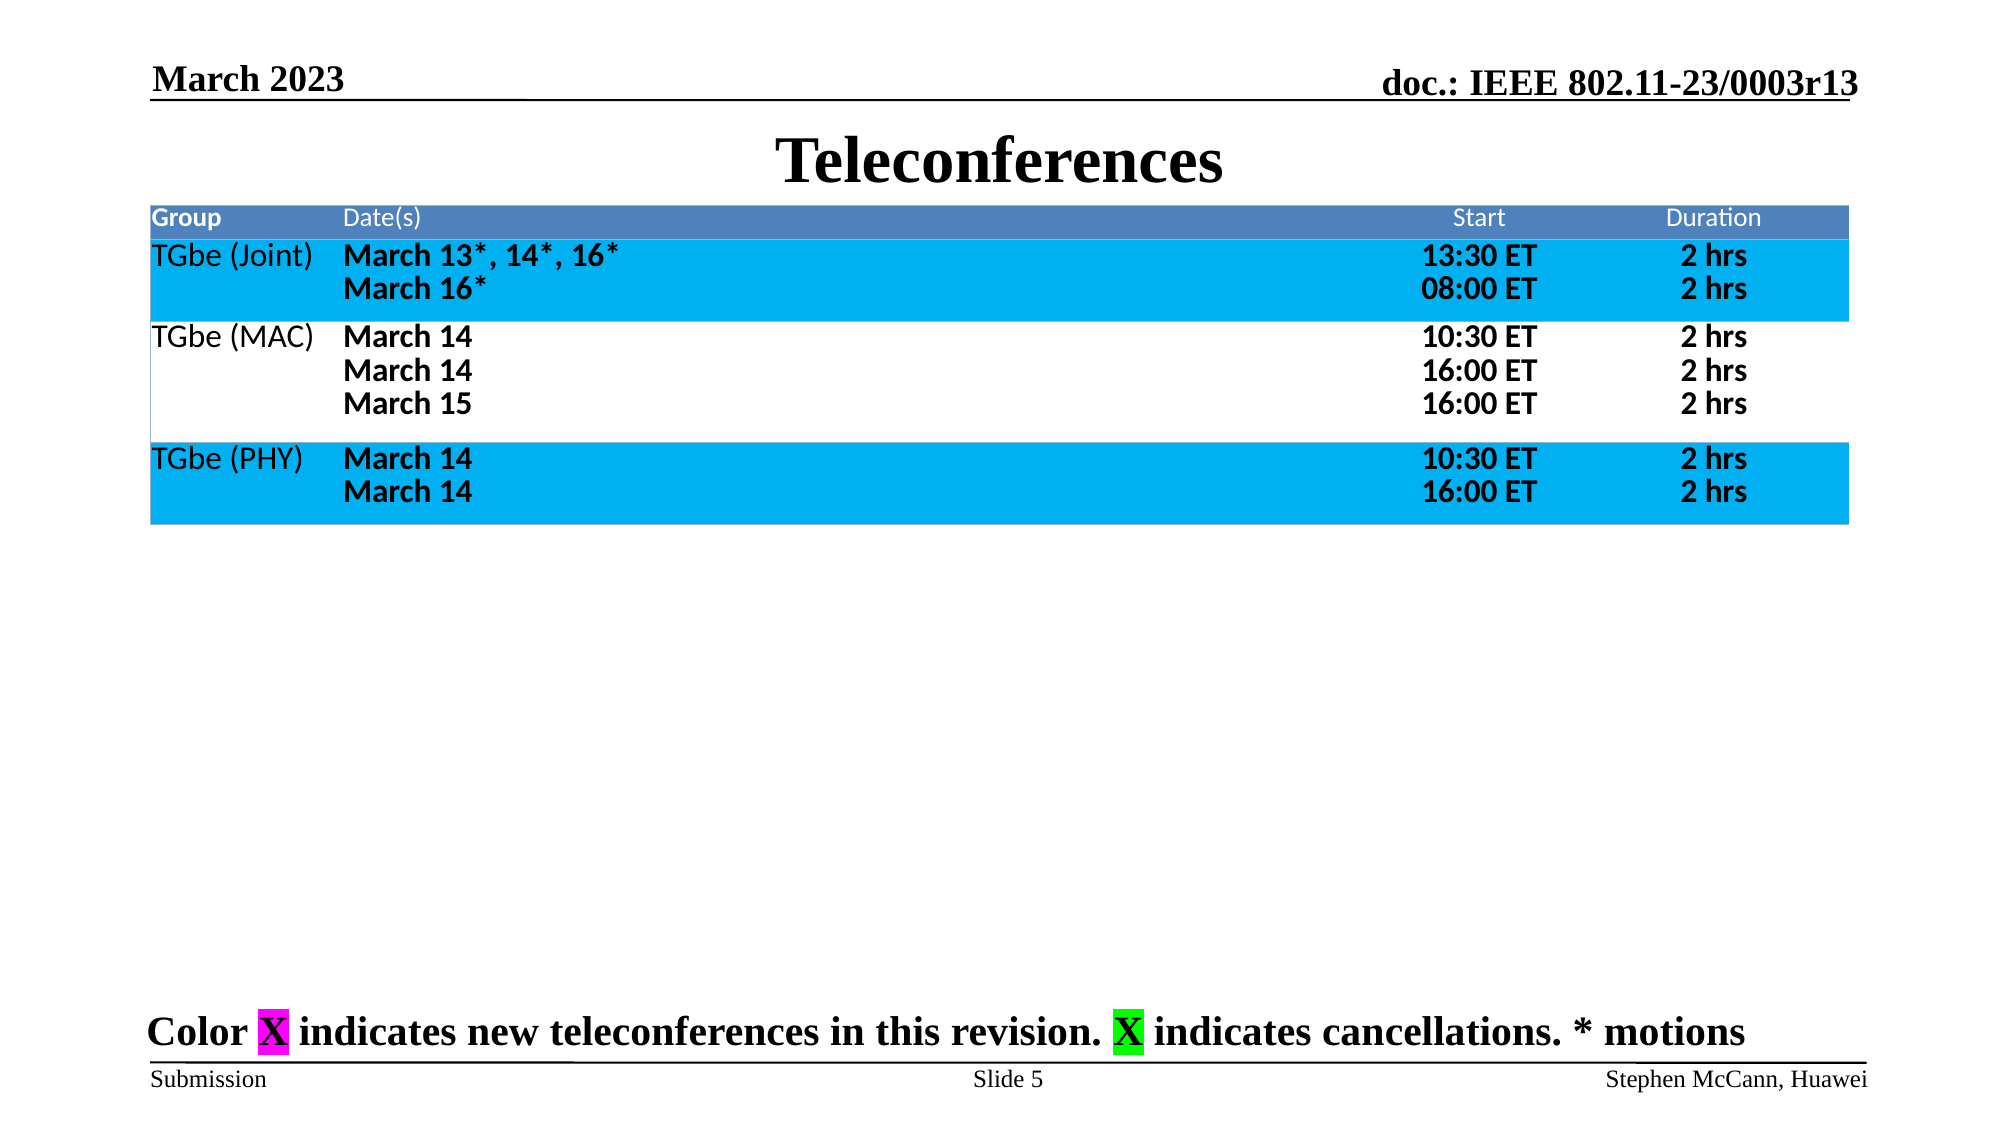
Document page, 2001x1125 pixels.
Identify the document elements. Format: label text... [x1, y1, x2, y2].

table_cell TGbe (Joint) [151, 240, 342, 321]
table_cell 2 hrs 2 hrs [1578, 240, 1849, 321]
table_cell March 13*, 14*, 16* March 16* [342, 240, 1381, 321]
footer Stephen McCann, Huawei [1171, 1062, 1869, 1093]
table_cell TGbe (MAC) [151, 322, 342, 442]
table_cell March 14 March 14 March 15 [342, 322, 1381, 442]
table_cell 13:30 ET 08:00 ET [1381, 240, 1578, 321]
table_cell March 14 March 14 [342, 443, 1381, 524]
table_cell 2 hrs 2 hrs 2 hrs [1578, 322, 1849, 442]
title Teleconferences [149, 112, 1850, 201]
table_header Start [1381, 206, 1578, 239]
table_header Duration [1578, 206, 1849, 239]
table_cell 10:30 ET 16:00 ET [1381, 443, 1578, 524]
table_cell TGbe (PHY) [151, 443, 342, 524]
table_header Date(s) [342, 206, 1381, 239]
table_cell 2 hrs 2 hrs [1578, 443, 1849, 524]
slide_number Slide 5 [950, 1062, 1067, 1123]
table_cell 10:30 ET 16:00 ET 16:00 ET [1381, 322, 1578, 442]
table_header Group [151, 206, 342, 239]
text_box Color X indicates new teleconferences in this revision. X indicates cancellations. * motions [131, 996, 1900, 1062]
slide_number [152, 54, 563, 100]
